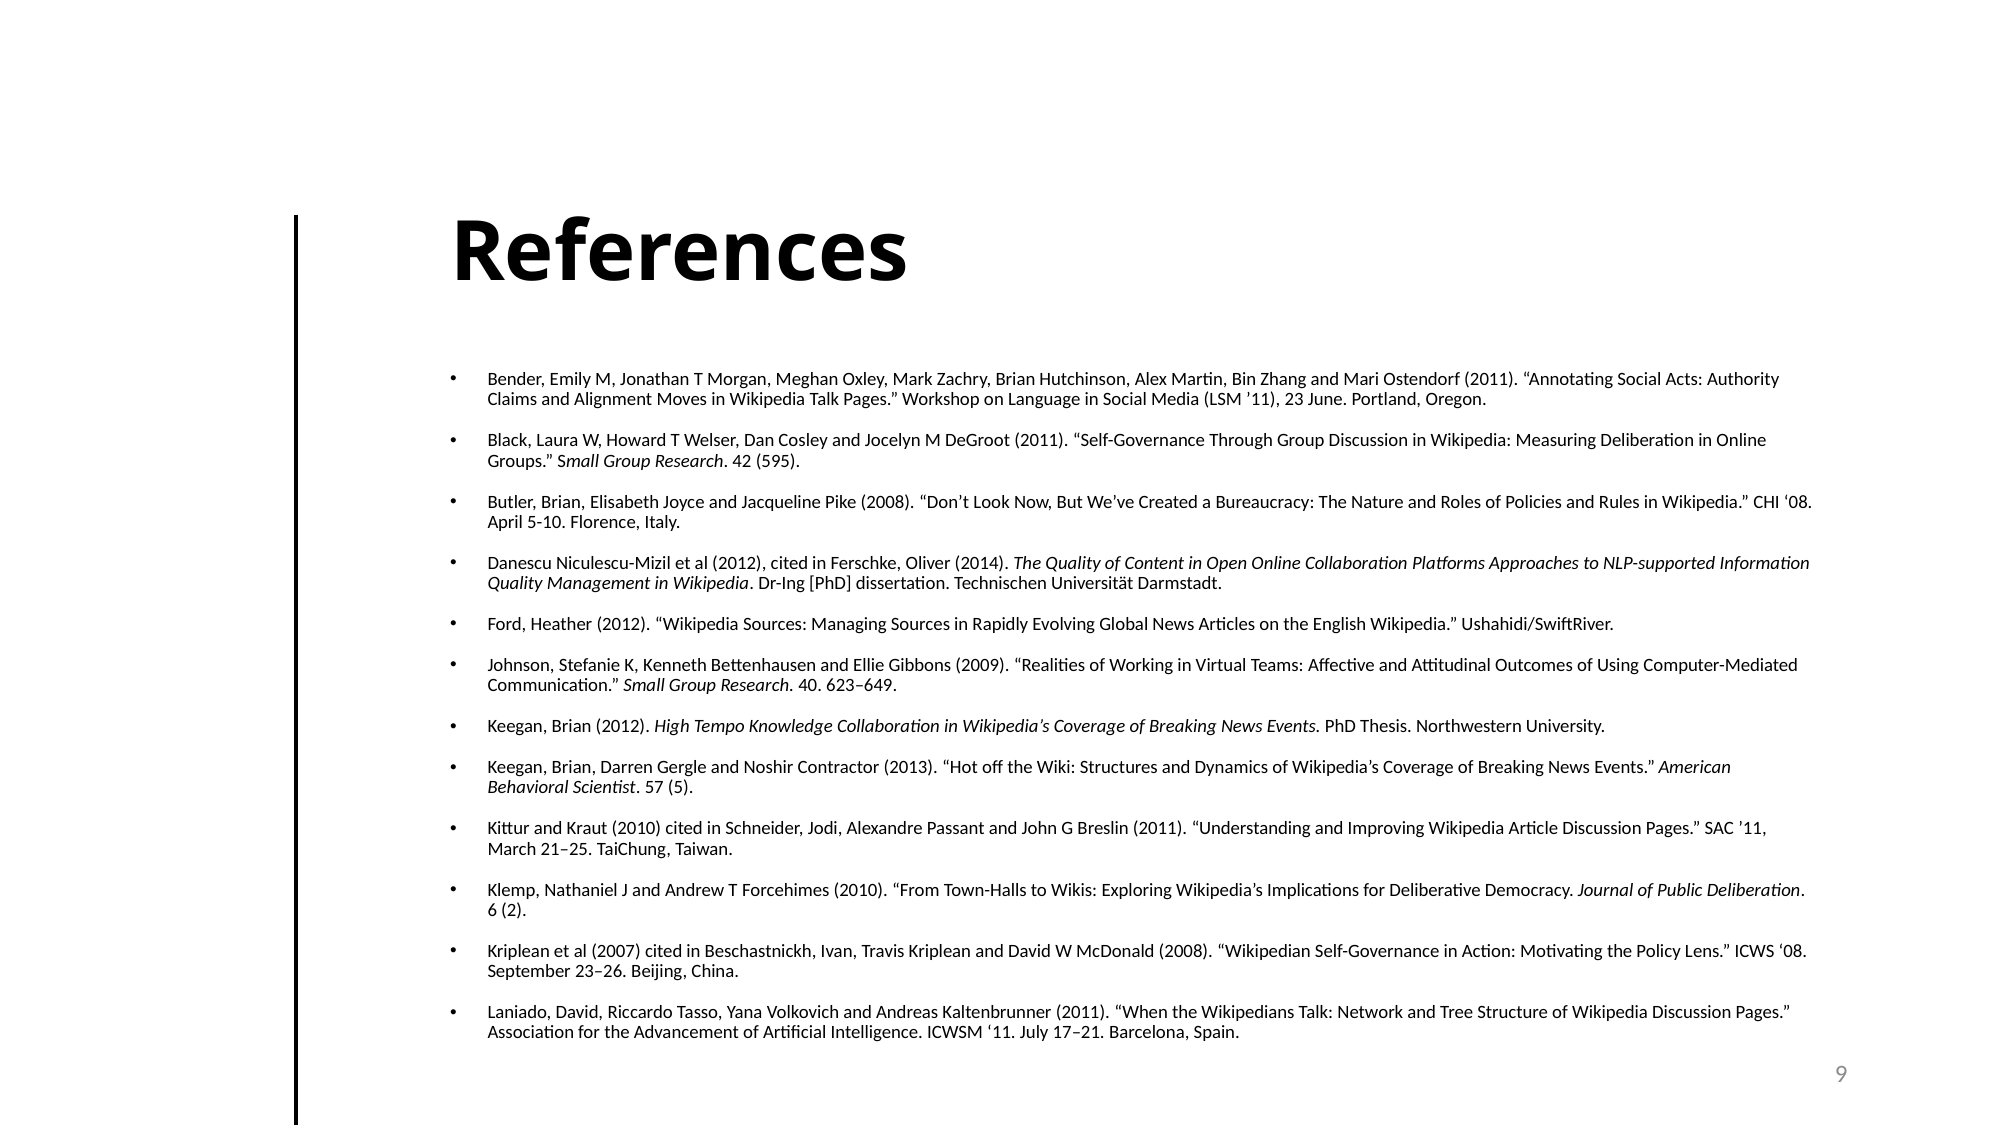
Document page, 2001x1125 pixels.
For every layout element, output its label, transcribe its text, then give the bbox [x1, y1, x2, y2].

list Bender, Emily M, Jonathan T Morgan, Meghan Oxley, Mark Zachry, Brian Hutchinson, Alex Martin, Bin Zhang and Mari Ostendorf (2011). “Annotating Social Acts: Authority Claims and Alignment Moves in Wikipedia Talk Pages.” Workshop on Language in Social Media (LSM ’11), 23 June. Portland, Oregon. Black, Laura W, Howard T Welser, Dan Cosley and Jocelyn M DeGroot (2011). “Self-Governance Through Group Discussion in Wikipedia: Measuring Deliberation in Online Groups.” Small Group Research. 42 (595). Butler, Brian, Elisabeth Joyce and Jacqueline Pike (2008). “Don’t Look Now, But We’ve Created a Bureaucracy: The Nature and Roles of Policies and Rules in Wikipedia.” CHI ‘08. April 5-10. Florence, Italy. Danescu Niculescu-Mizil et al (2012), cited in Ferschke, Oliver (2014). The Quality of Content in Open Online Collaboration Platforms Approaches to NLP-supported Information Quality Management in Wikipedia. Dr-Ing [PhD] dissertation. Technischen Universität Darmstadt. Ford, Heather (2012). “Wikipedia Sources: Managing Sources in Rapidly Evolving Global News Articles on the English Wikipedia.” Ushahidi/SwiftRiver. Johnson, Stefanie K, Kenneth Bettenhausen and Ellie Gibbons (2009). “Realities of Working in Virtual Teams: Affective and Attitudinal Outcomes of Using Computer-Mediated Communication.” Small Group Research. 40. 623–649. Keegan, Brian (2012). High Tempo Knowledge Collaboration in Wikipedia’s Coverage of Breaking News Events. PhD Thesis. Northwestern University. Keegan, Brian, Darren Gergle and Noshir Contractor (2013). “Hot off the Wiki: Structures and Dynamics of Wikipedia’s Coverage of Breaking News Events.” American Behavioral Scientist. 57 (5). Kittur and Kraut (2010) cited in Schneider, Jodi, Alexandre Passant and John G Breslin (2011). “Understanding and Improving Wikipedia Article Discussion Pages.” SAC ’11, March 21–25. TaiChung, Taiwan. Klemp, Nathaniel J and Andrew T Forcehimes (2010). “From Town-Halls to Wikis: Exploring Wikipedia’s Implications for Deliberative Democracy. Journal of Public Deliberation. 6 (2). Kriplean et al (2007) cited in Beschastnickh, Ivan, Travis Kriplean and David W McDonald (2008). “Wikipedian Self-Governance in Action: Motivating the Policy Lens.” ICWS ‘08. September 23–26. Beijing, China. Laniado, David, Riccardo Tasso, Yana Volkovich and Andreas Kaltenbrunner (2011). “When the Wikipedians Talk: Network and Tree Structure of Wikipedia Discussion Pages.” Association for the Advancement of Artificial Intelligence. ICWSM ‘11. July 17–21. Barcelona, Spain. [435, 361, 1832, 1014]
slide_number 9 [1412, 1042, 1863, 1103]
title References [435, 144, 1952, 362]
